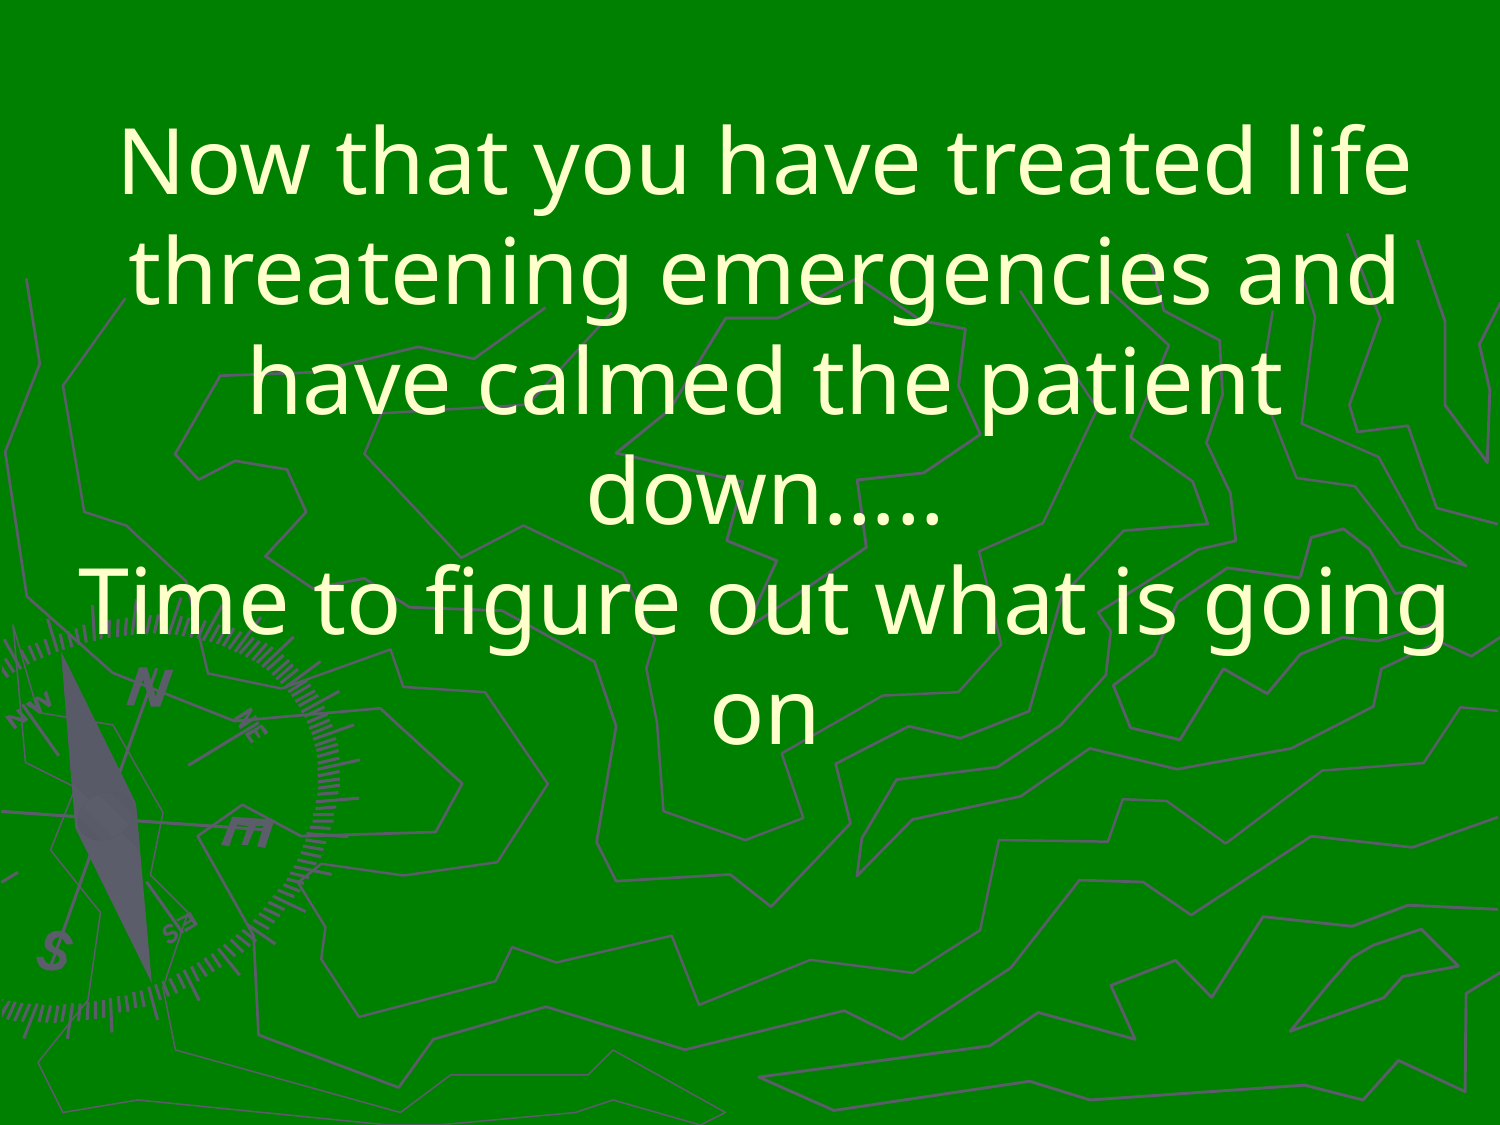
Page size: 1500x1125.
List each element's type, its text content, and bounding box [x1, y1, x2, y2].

title Now that you have treated life threatening emergencies and have calmed the patient down….. Time to figure out what is going on [53, 113, 1478, 752]
